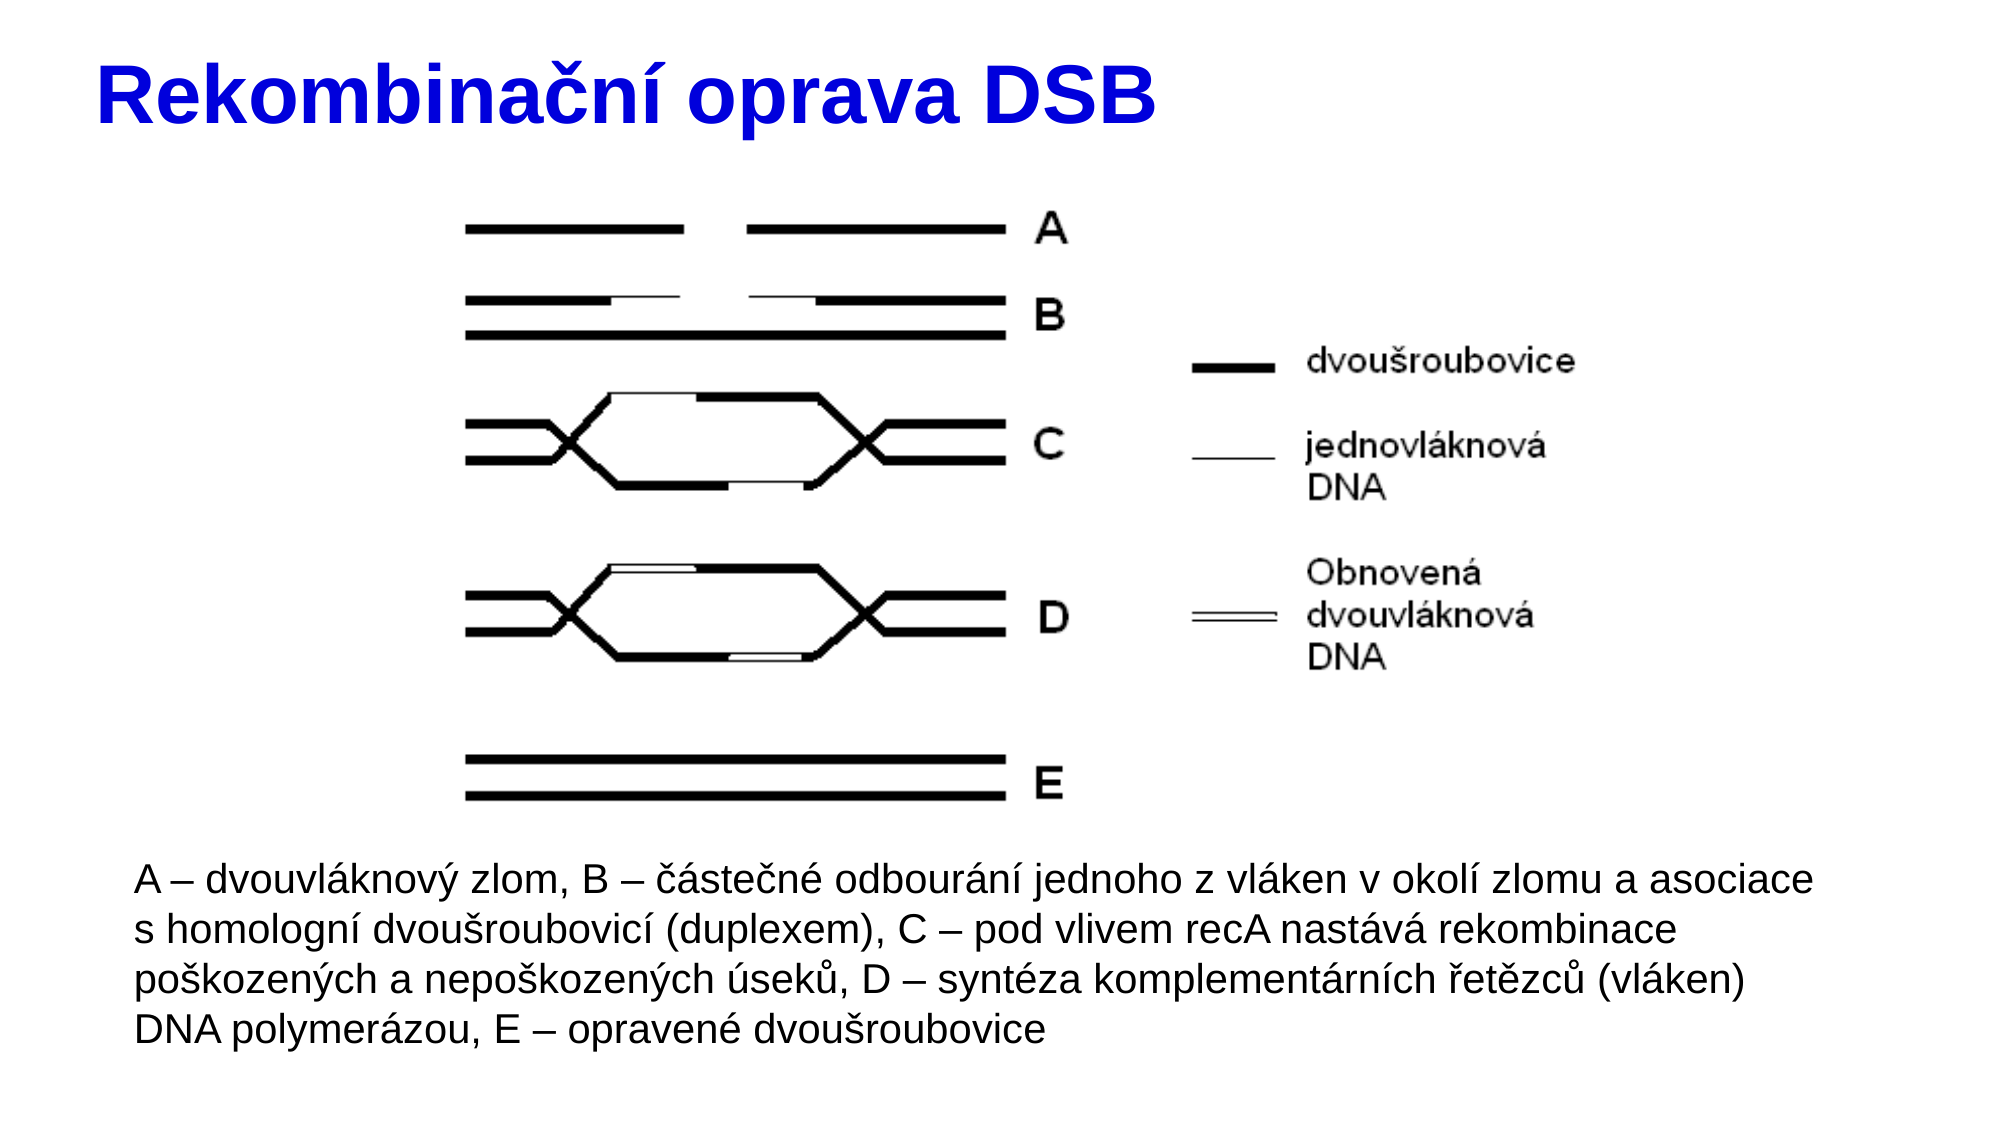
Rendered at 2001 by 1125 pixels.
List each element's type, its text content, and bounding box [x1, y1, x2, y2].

text_box A – dvouvláknový zlom, B – částečné odbourání jednoho z vláken v okolí zlomu a asociace s homologní dvoušroubovicí (duplexem), C – pod vlivem recA nastává rekombinace poškozených a nepoškozených úseků, D – syntéza komplementárních řetězců (vláken) DNA polymerázou, E – opravené dvoušroubovice [118, 844, 1854, 1060]
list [388, 142, 1642, 834]
title Rekombinační oprava DSB [95, 56, 1206, 167]
